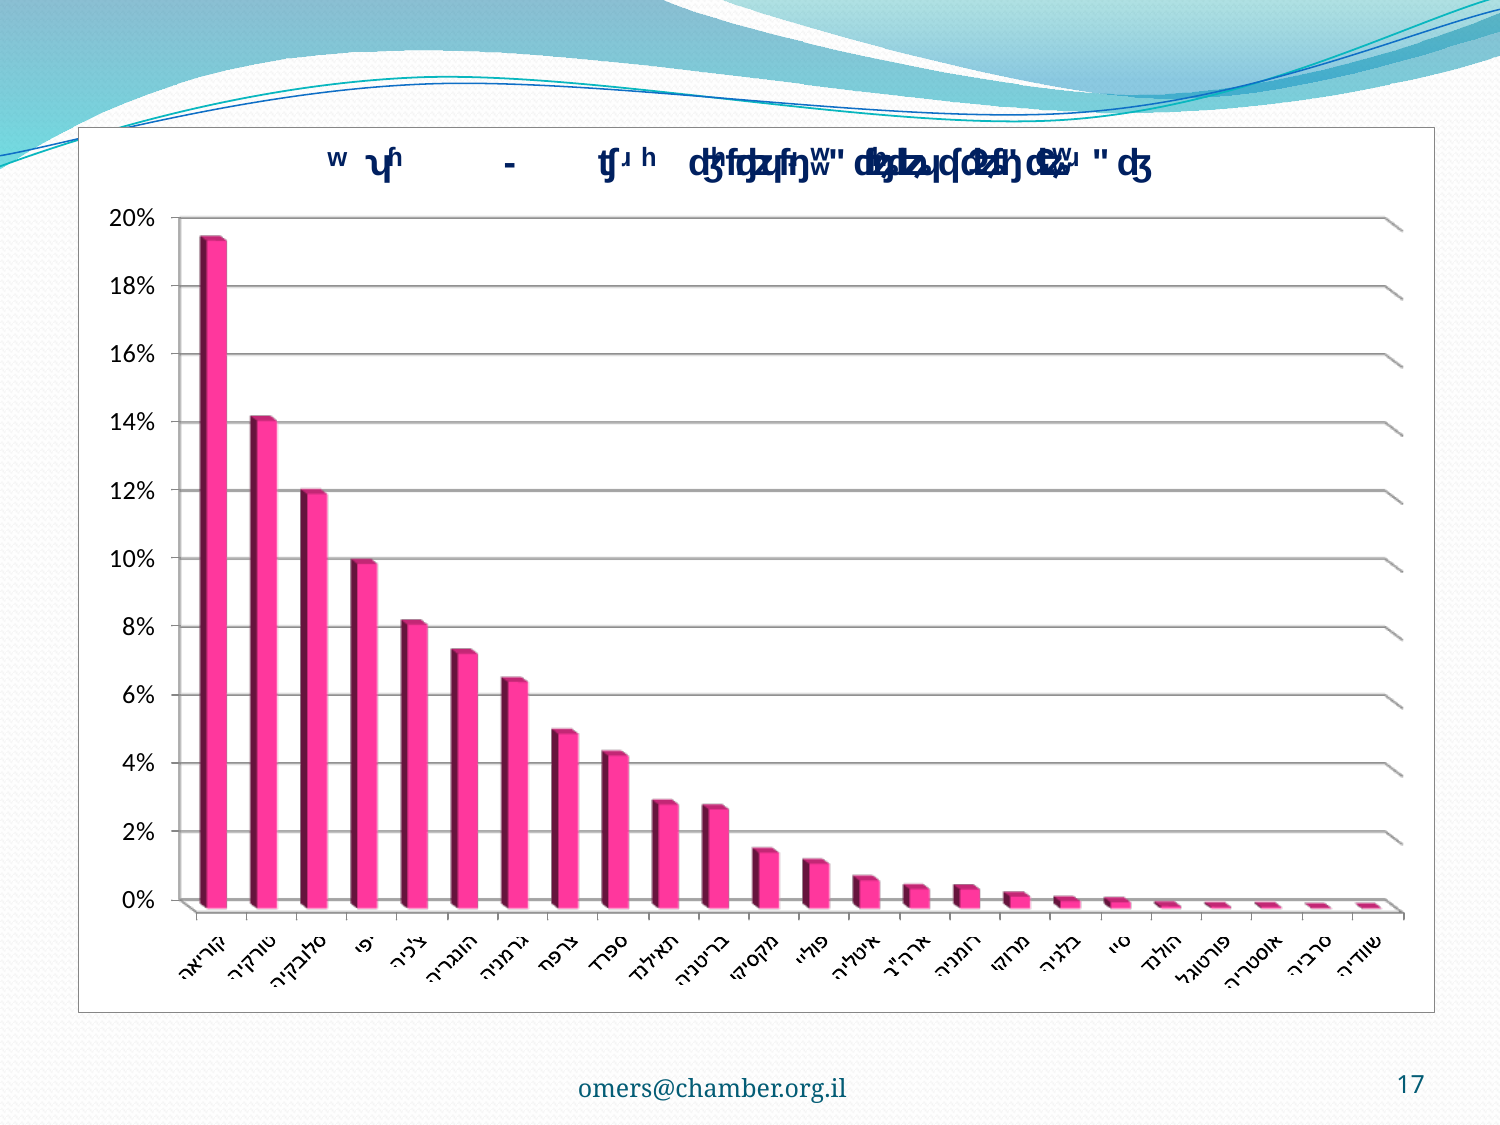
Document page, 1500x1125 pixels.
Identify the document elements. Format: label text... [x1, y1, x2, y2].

footer omers@chamber.org.il [437, 1042, 988, 1103]
slide_number 17 [1299, 1042, 1425, 1103]
picture [76, 125, 1436, 1014]
